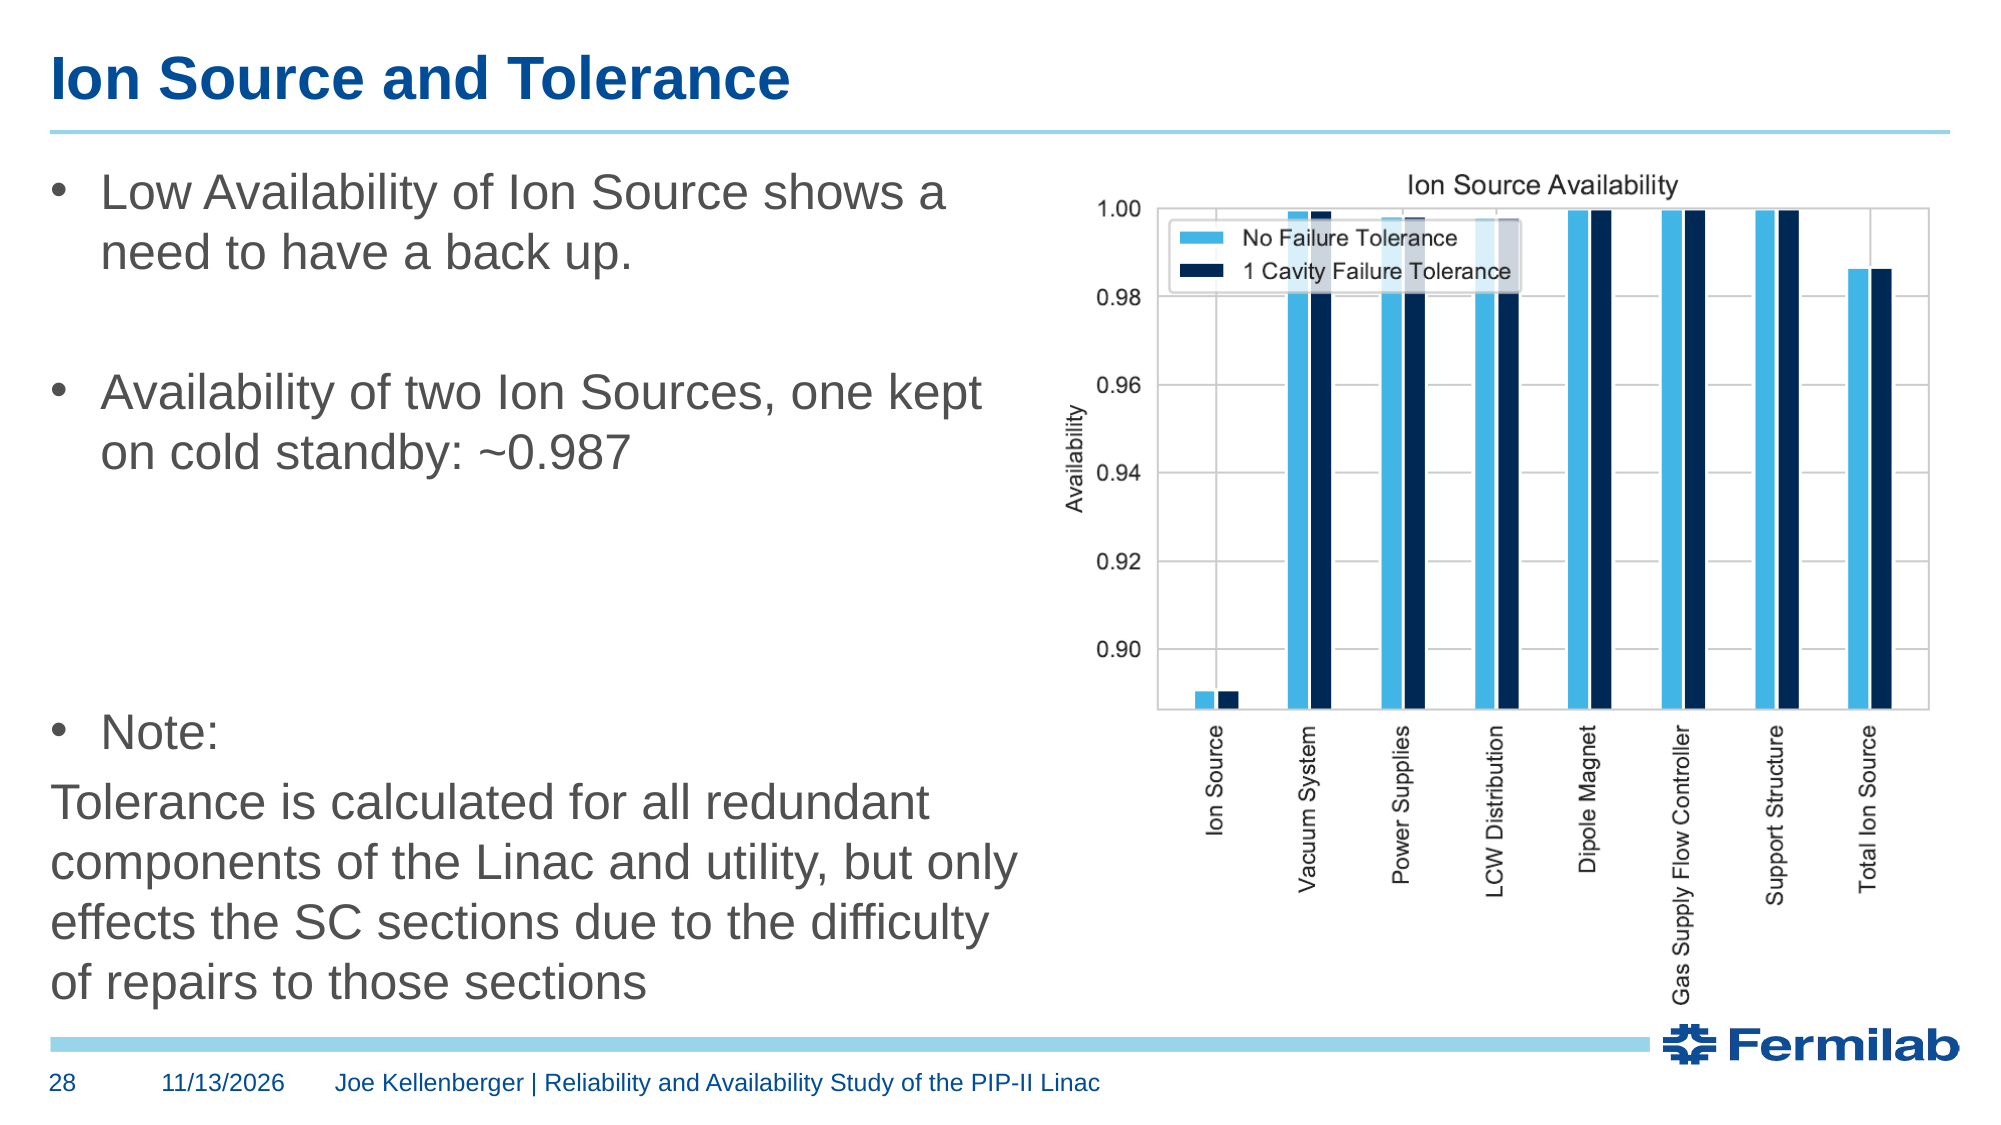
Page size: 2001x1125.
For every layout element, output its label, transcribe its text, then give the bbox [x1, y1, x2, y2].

footer Joe Kellenberger | Reliability and Availability Study of the PIP-II Linac [334, 1066, 1705, 1107]
slide_number 28 [48, 1066, 140, 1106]
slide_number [161, 1066, 309, 1107]
title Ion Source and Tolerance [50, 41, 1950, 112]
list Low Availability of Ion Source shows a need to have a back up. Availability of two Ion Sources, one kept on cold standby: ~0.987 Note: Tolerance is calculated for all redundant components of the Linac and utility, but only effects the SC sections due to the difficulty of repairs to those sections [50, 159, 1028, 1009]
picture [0, 0, 2000, 1125]
